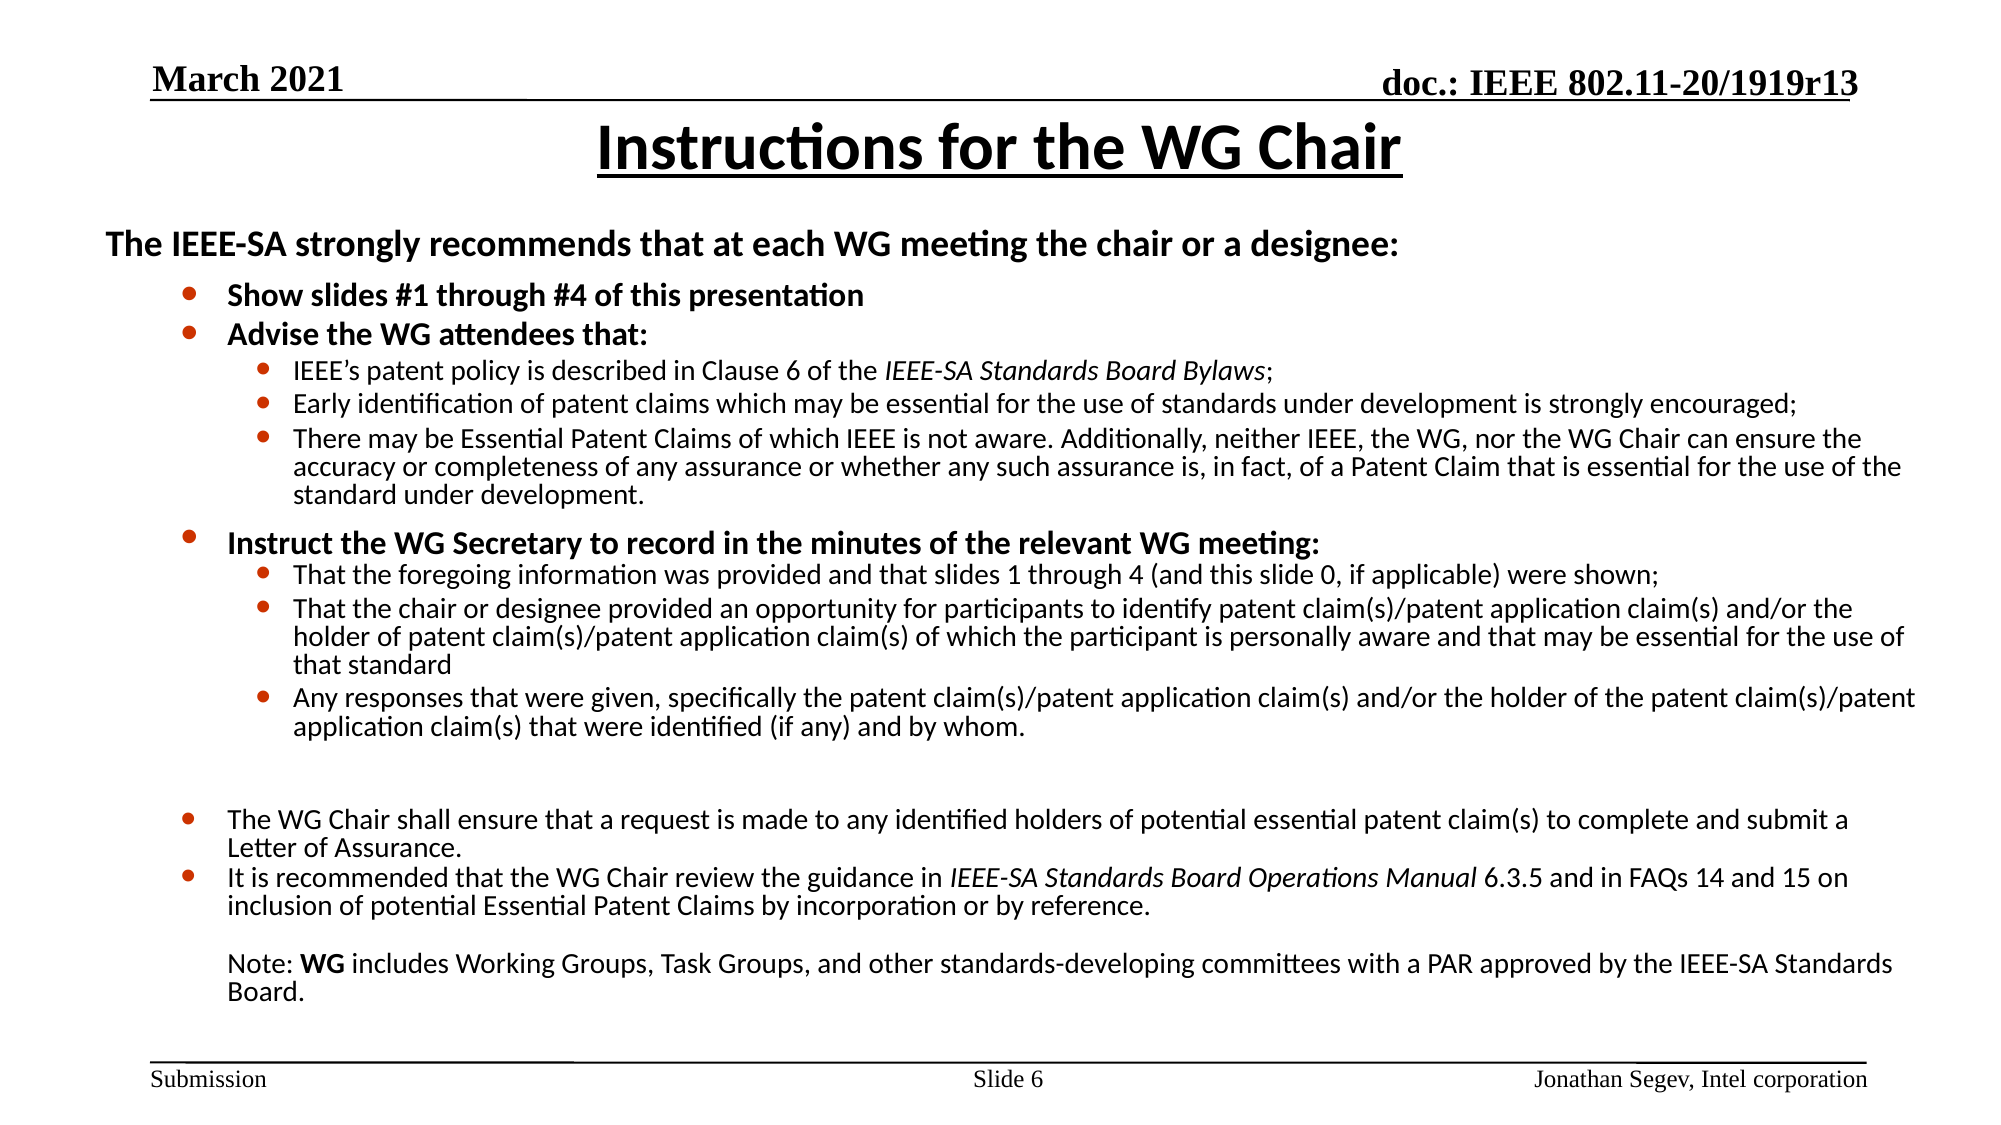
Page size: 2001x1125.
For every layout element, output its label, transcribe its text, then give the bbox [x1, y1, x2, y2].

footer Jonathan Segev, Intel corporation [1171, 1061, 1869, 1093]
list The IEEE-SA strongly recommends that at each WG meeting the chair or a designee: Show slides #1 through #4 of this presentation Advise the WG attendees that: IEEE’s patent policy is described in Clause 6 of the IEEE-SA Standards Board Bylaws; Early identification of patent claims which may be essential for the use of standards under development is strongly encouraged; There may be Essential Patent Claims of which IEEE is not aware. Additionally, neither IEEE, the WG, nor the WG Chair can ensure the accuracy or completeness of any assurance or whether any such assurance is, in fact, of a Patent Claim that is essential for the use of the standard under development. Instruct the WG Secretary to record in the minutes of the relevant WG meeting: That the foregoing information was provided and that slides 1 through 4 (and this slide 0, if applicable) were shown; That the chair or designee provided an opportunity for participants to identify patent claim(s)/patent application claim(s) and/or the holder of patent claim(s)/patent application claim(s) of which the participant is personally aware and that may be essential for the use of that standard Any responses that were given, specifically the patent claim(s)/patent application claim(s) and/or the holder of the patent claim(s)/patent application claim(s) that were identified (if any) and by whom. The WG Chair shall ensure that a request is made to any identified holders of potential essential patent claim(s) to complete and submit a Letter of Assurance. It is recommended that the WG Chair review the guidance in IEEE-SA Standards Board Operations Manual 6.3.5 and in FAQs 14 and 15 on inclusion of potential Essential Patent Claims by incorporation or by reference. Note: WG includes Working Groups, Task Groups, and other standards-developing committees with a PAR approved by the IEEE-SA Standards Board. [90, 219, 1934, 1000]
slide_number Slide 6 [950, 1061, 1067, 1123]
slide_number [152, 54, 563, 100]
title Instructions for the WG Chair [149, 112, 1850, 173]
